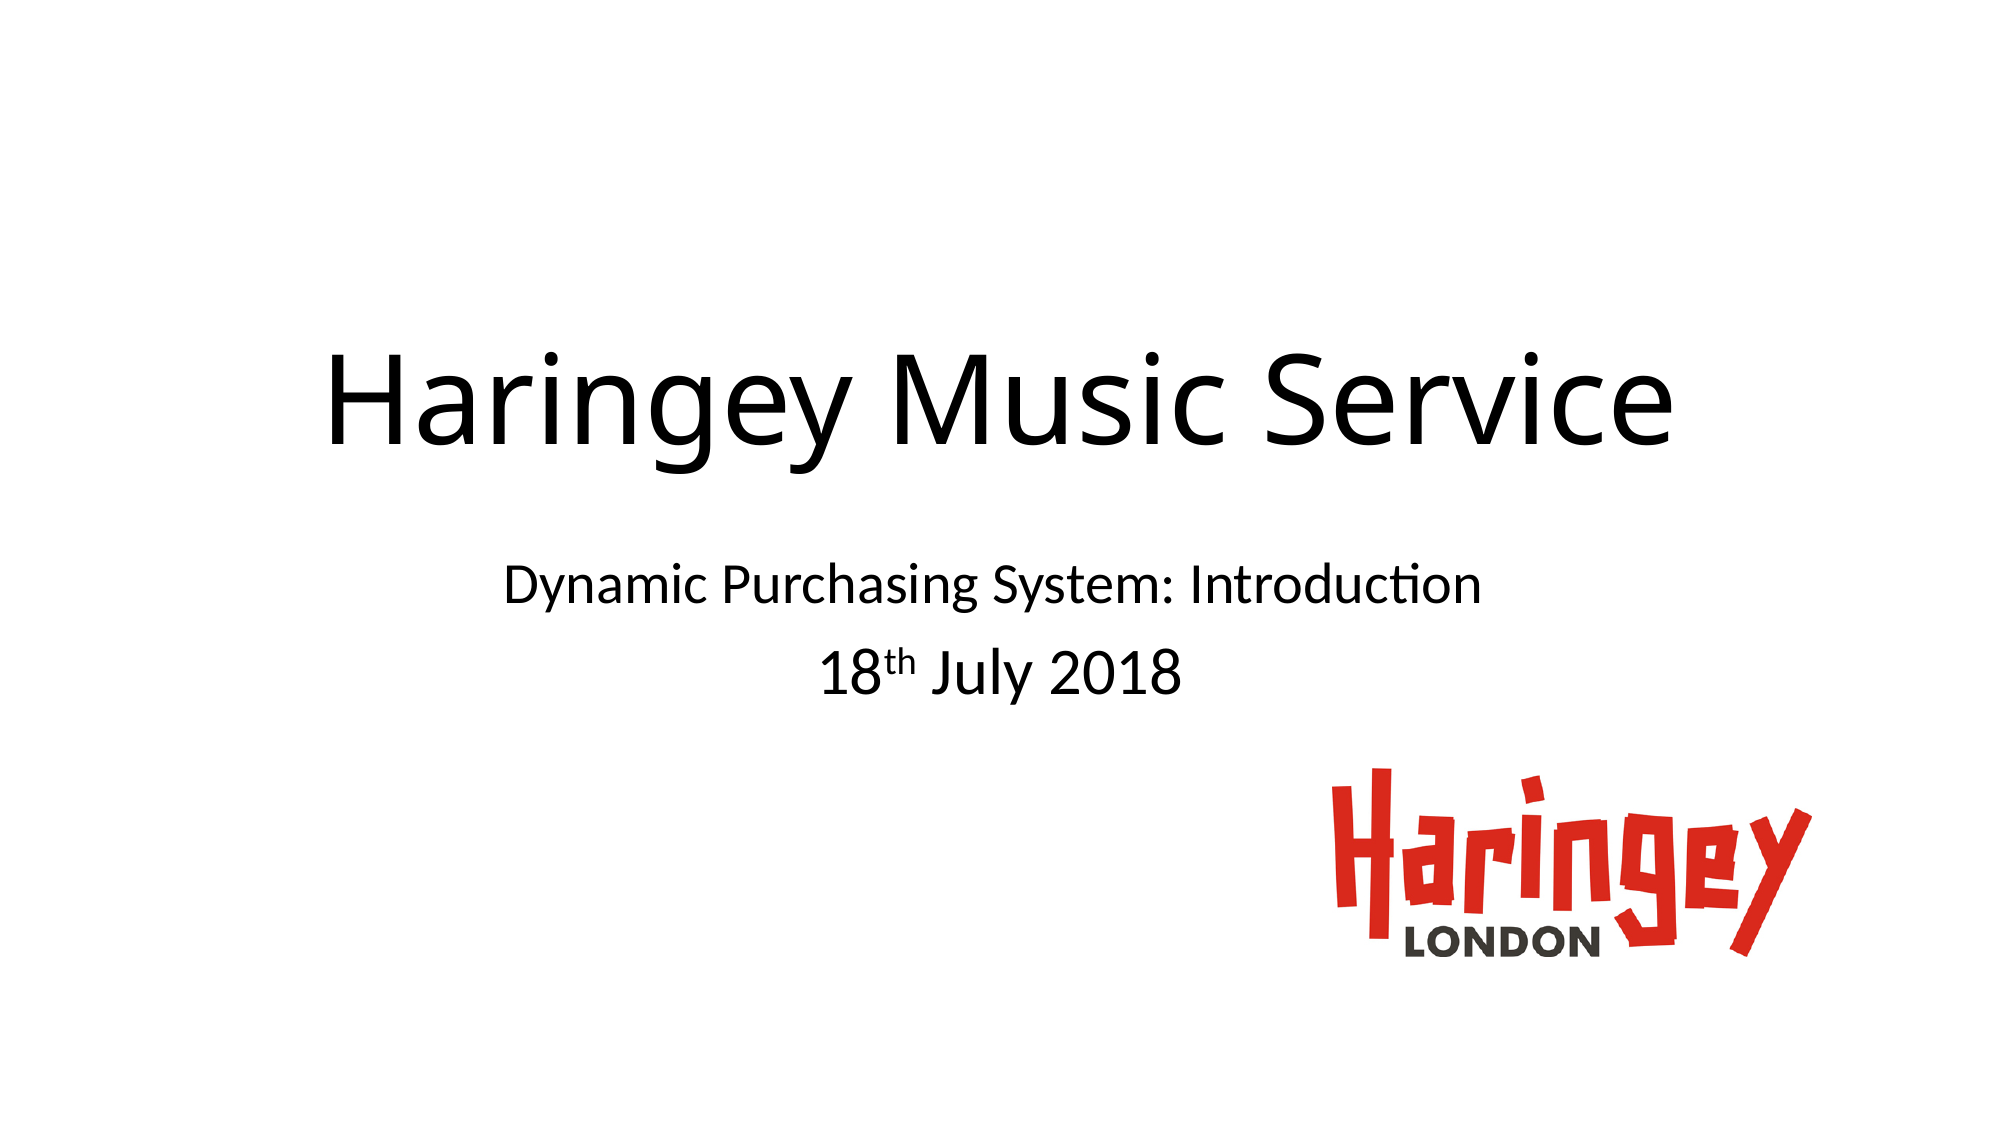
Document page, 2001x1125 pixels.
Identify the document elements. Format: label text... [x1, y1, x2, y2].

picture [1332, 768, 1812, 957]
title Haringey Music Service [249, 184, 1750, 480]
subtitle Dynamic Purchasing System: Introduction 18th July 2018 [249, 545, 1750, 863]
